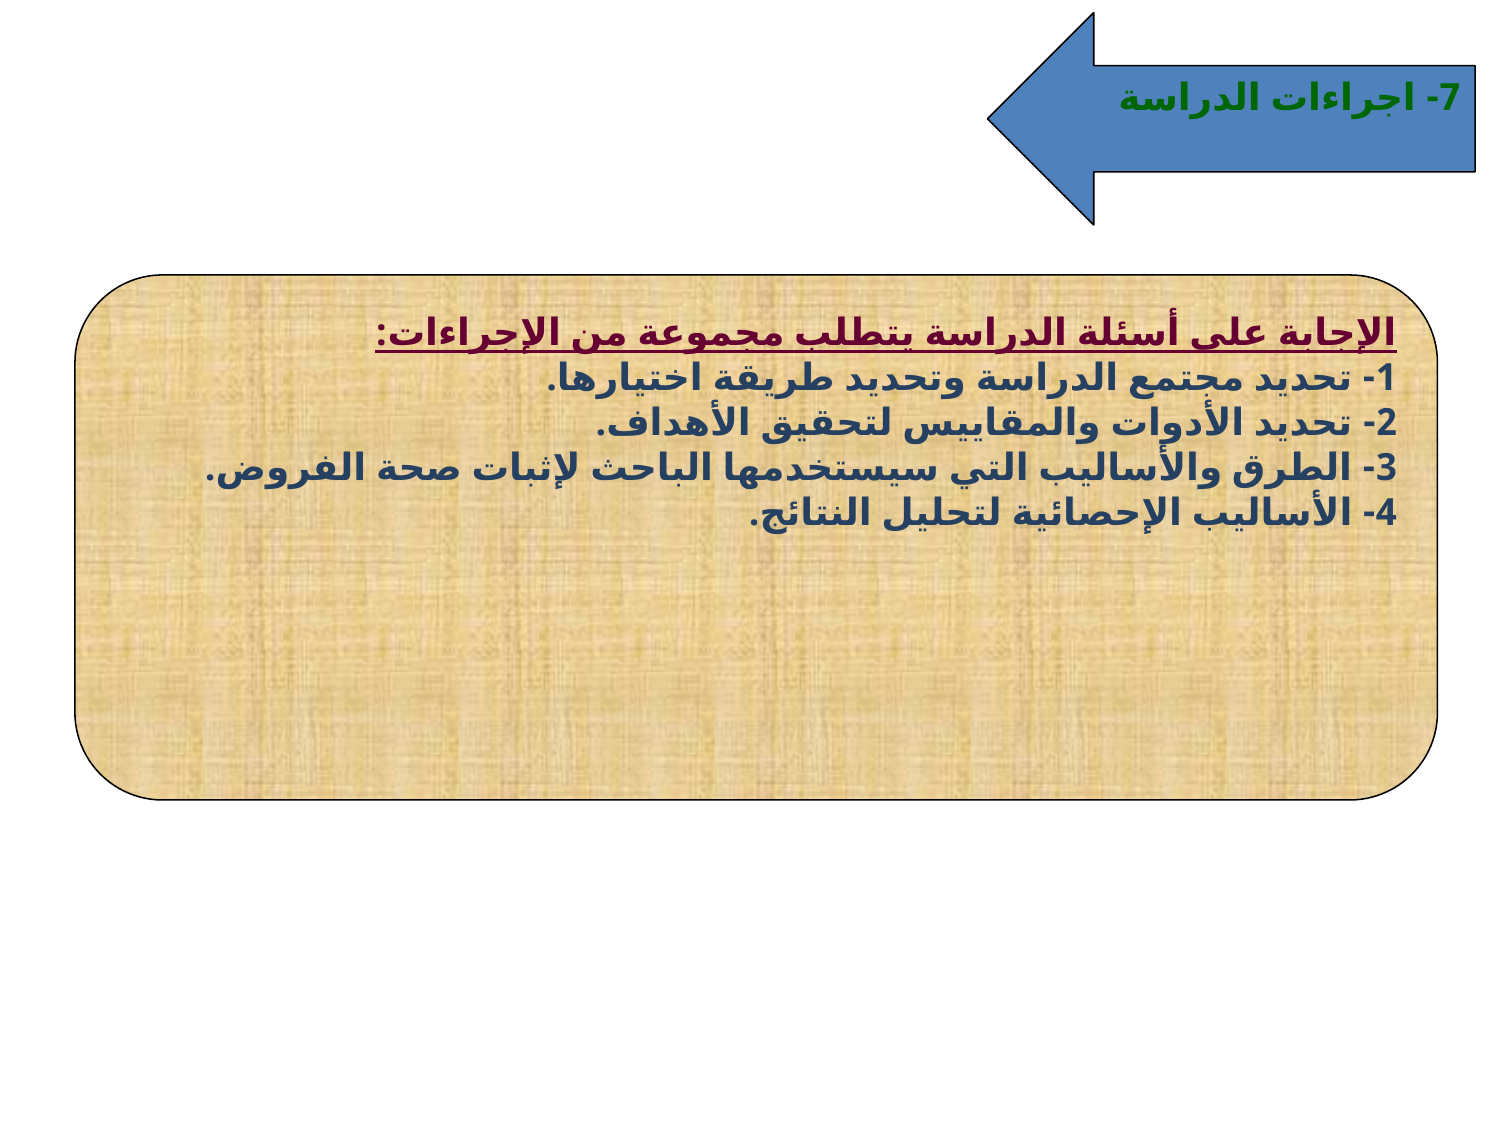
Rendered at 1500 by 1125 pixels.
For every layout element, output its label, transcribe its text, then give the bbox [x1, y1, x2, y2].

text_box الإجابة على أسئلة الدراسة يتطلب مجموعة من الإجراءات: 1- تحديد مجتمع الدراسة وتحديد طريقة اختيارها. 2- تحديد الأدوات والمقاييس لتحقيق الأهداف. 3- الطرق والأساليب التي سيستخدمها الباحث لإثبات صحة الفروض. 4- الأساليب الإحصائية لتحليل النتائج. [74, 274, 1438, 800]
text_box 7- اجراءات الدراسة [987, 12, 1476, 225]
